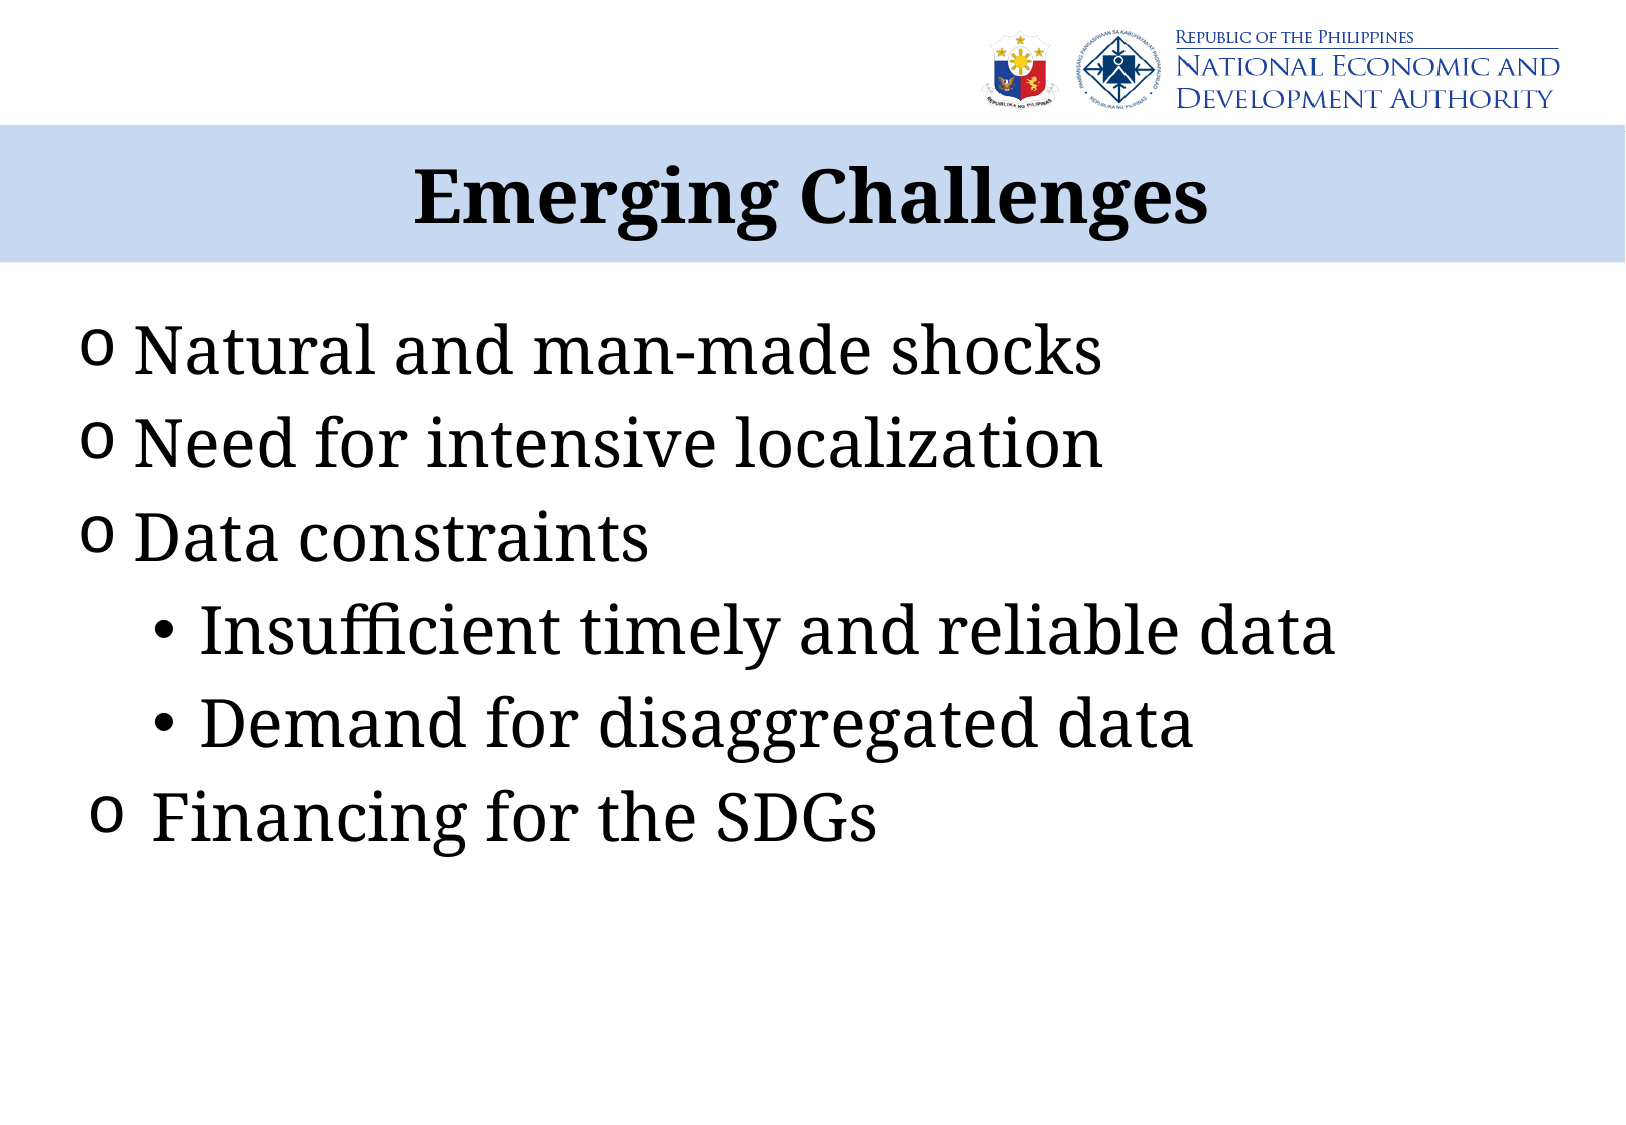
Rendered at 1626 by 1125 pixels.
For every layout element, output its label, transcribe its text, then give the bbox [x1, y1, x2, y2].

text_box Emerging Challenges [0, 124, 1625, 263]
list Natural and man-made shocks Need for intensive localization Data constraints Insufficient timely and reliable data Demand for disaggregated data Financing for the SDGs [62, 299, 1563, 1043]
picture [0, 0, 1626, 1125]
